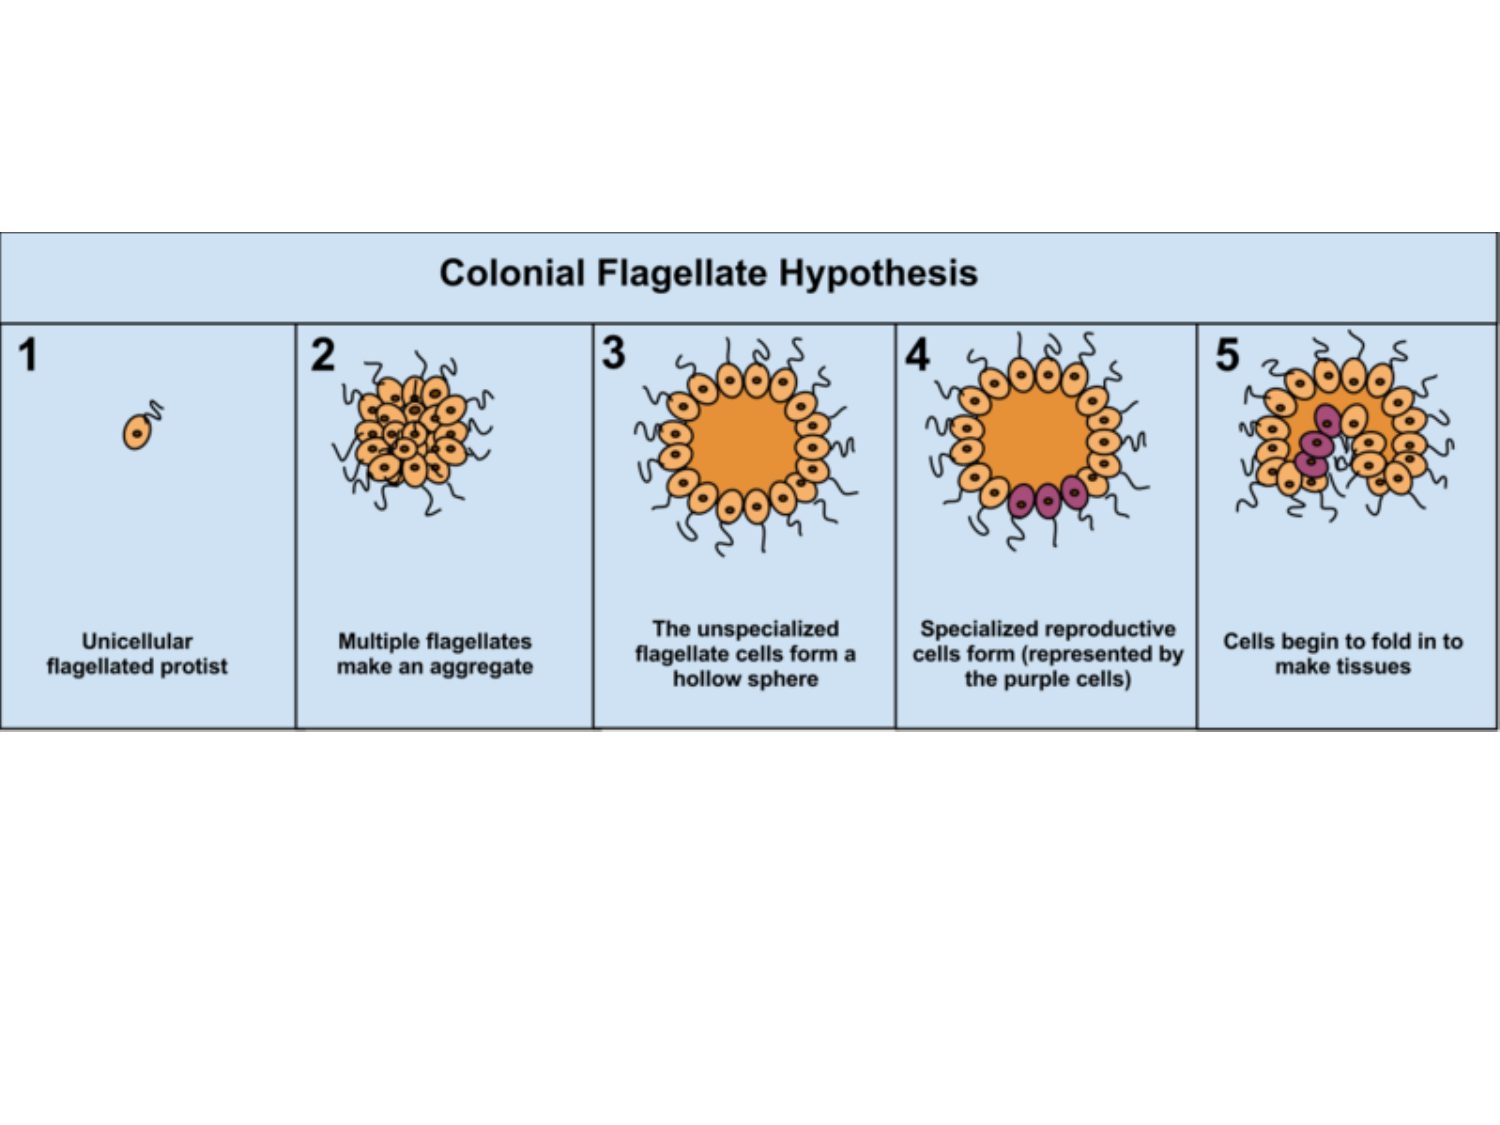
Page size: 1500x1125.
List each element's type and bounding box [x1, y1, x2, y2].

picture [0, 232, 1500, 733]
